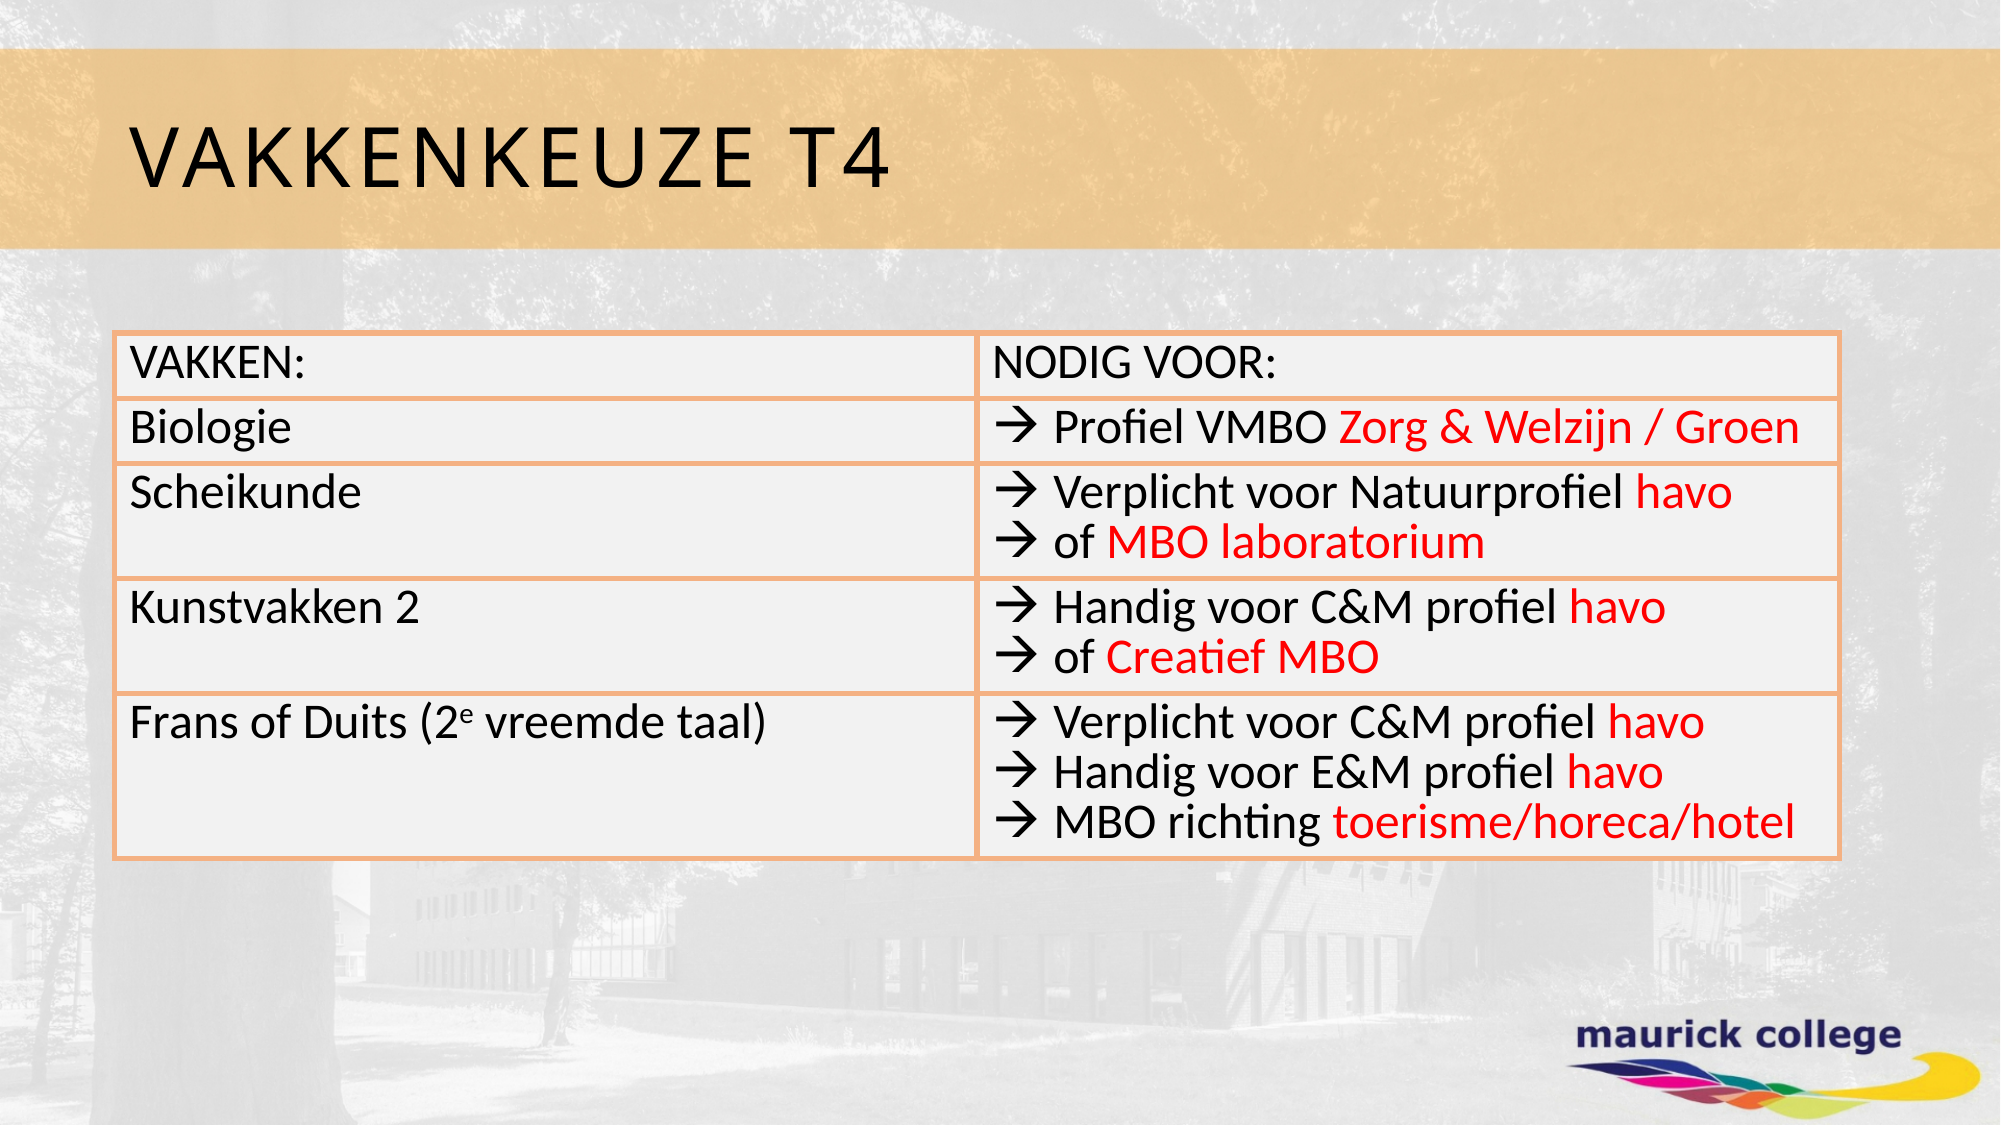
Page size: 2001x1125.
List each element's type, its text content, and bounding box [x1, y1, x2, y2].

table_header NODIG VOOR: [980, 336, 1837, 396]
table_cell Profiel VMBO Zorg & Welzijn / Groen [980, 401, 1837, 461]
table_cell Kunstvakken 2 [117, 581, 974, 691]
table_cell Scheikunde [117, 466, 974, 576]
picture [0, 0, 2001, 1125]
table_cell Handig voor C&M profiel havo of Creatief MBO [980, 581, 1837, 691]
table_cell Frans of Duits (2e vreemde taal) [117, 696, 974, 856]
table_cell Biologie [117, 401, 974, 461]
table_cell Verplicht voor Natuurprofiel havo of MBO laboratorium [980, 466, 1837, 576]
table_cell Verplicht voor C&M profiel havo Handig voor E&M profiel havo MBO richting toerisme/horeca/hotel [980, 696, 1837, 856]
title VAKKENKEUZE T4 [114, 51, 1840, 269]
table_header VAKKEN: [117, 336, 974, 396]
